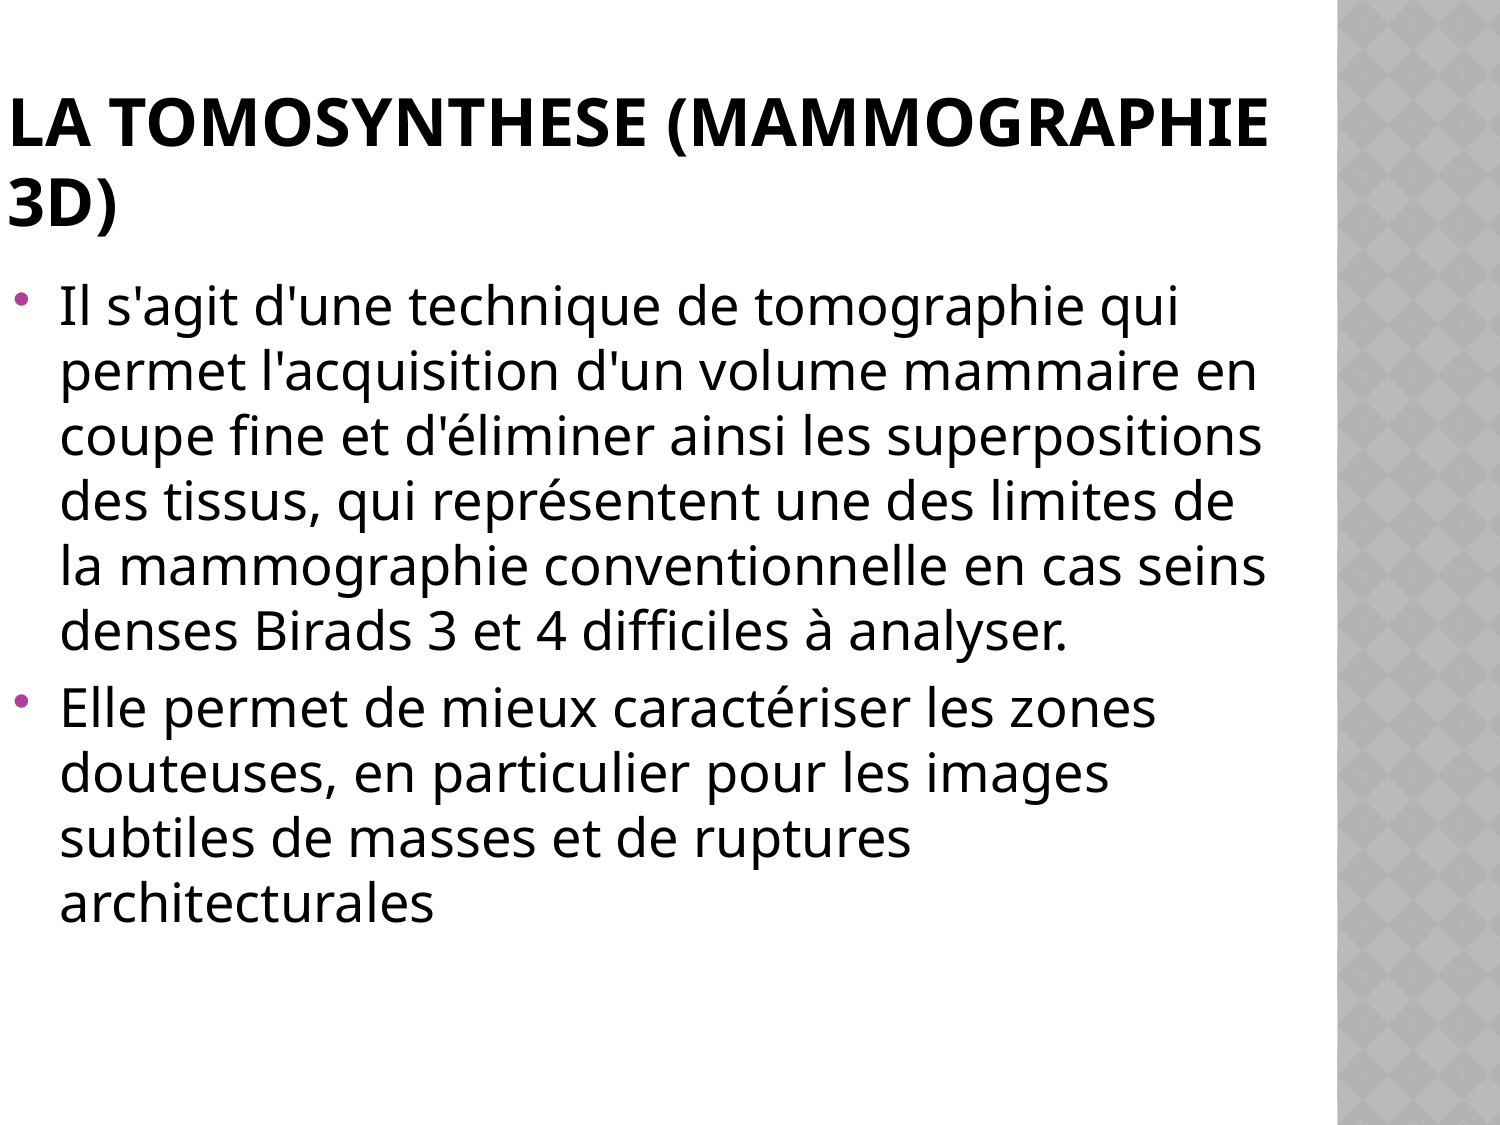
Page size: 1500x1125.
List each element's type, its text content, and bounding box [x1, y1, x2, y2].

list Il s'agit d'une technique de tomographie qui permet l'acquisition d'un volume mammaire en coupe fine et d'éliminer ainsi les superpositions des tissus, qui représentent une des limites de la mammographie conventionnelle en cas seins denses Birads 3 et 4 difficiles à analyser. Elle permet de mieux caractériser les zones douteuses, en particulier pour les images subtiles de masses et de ruptures architecturales [0, 264, 1289, 1059]
title LA TOMOSYNTHESE (MAMMOGRAPHIE 3D) [0, 52, 1336, 240]
